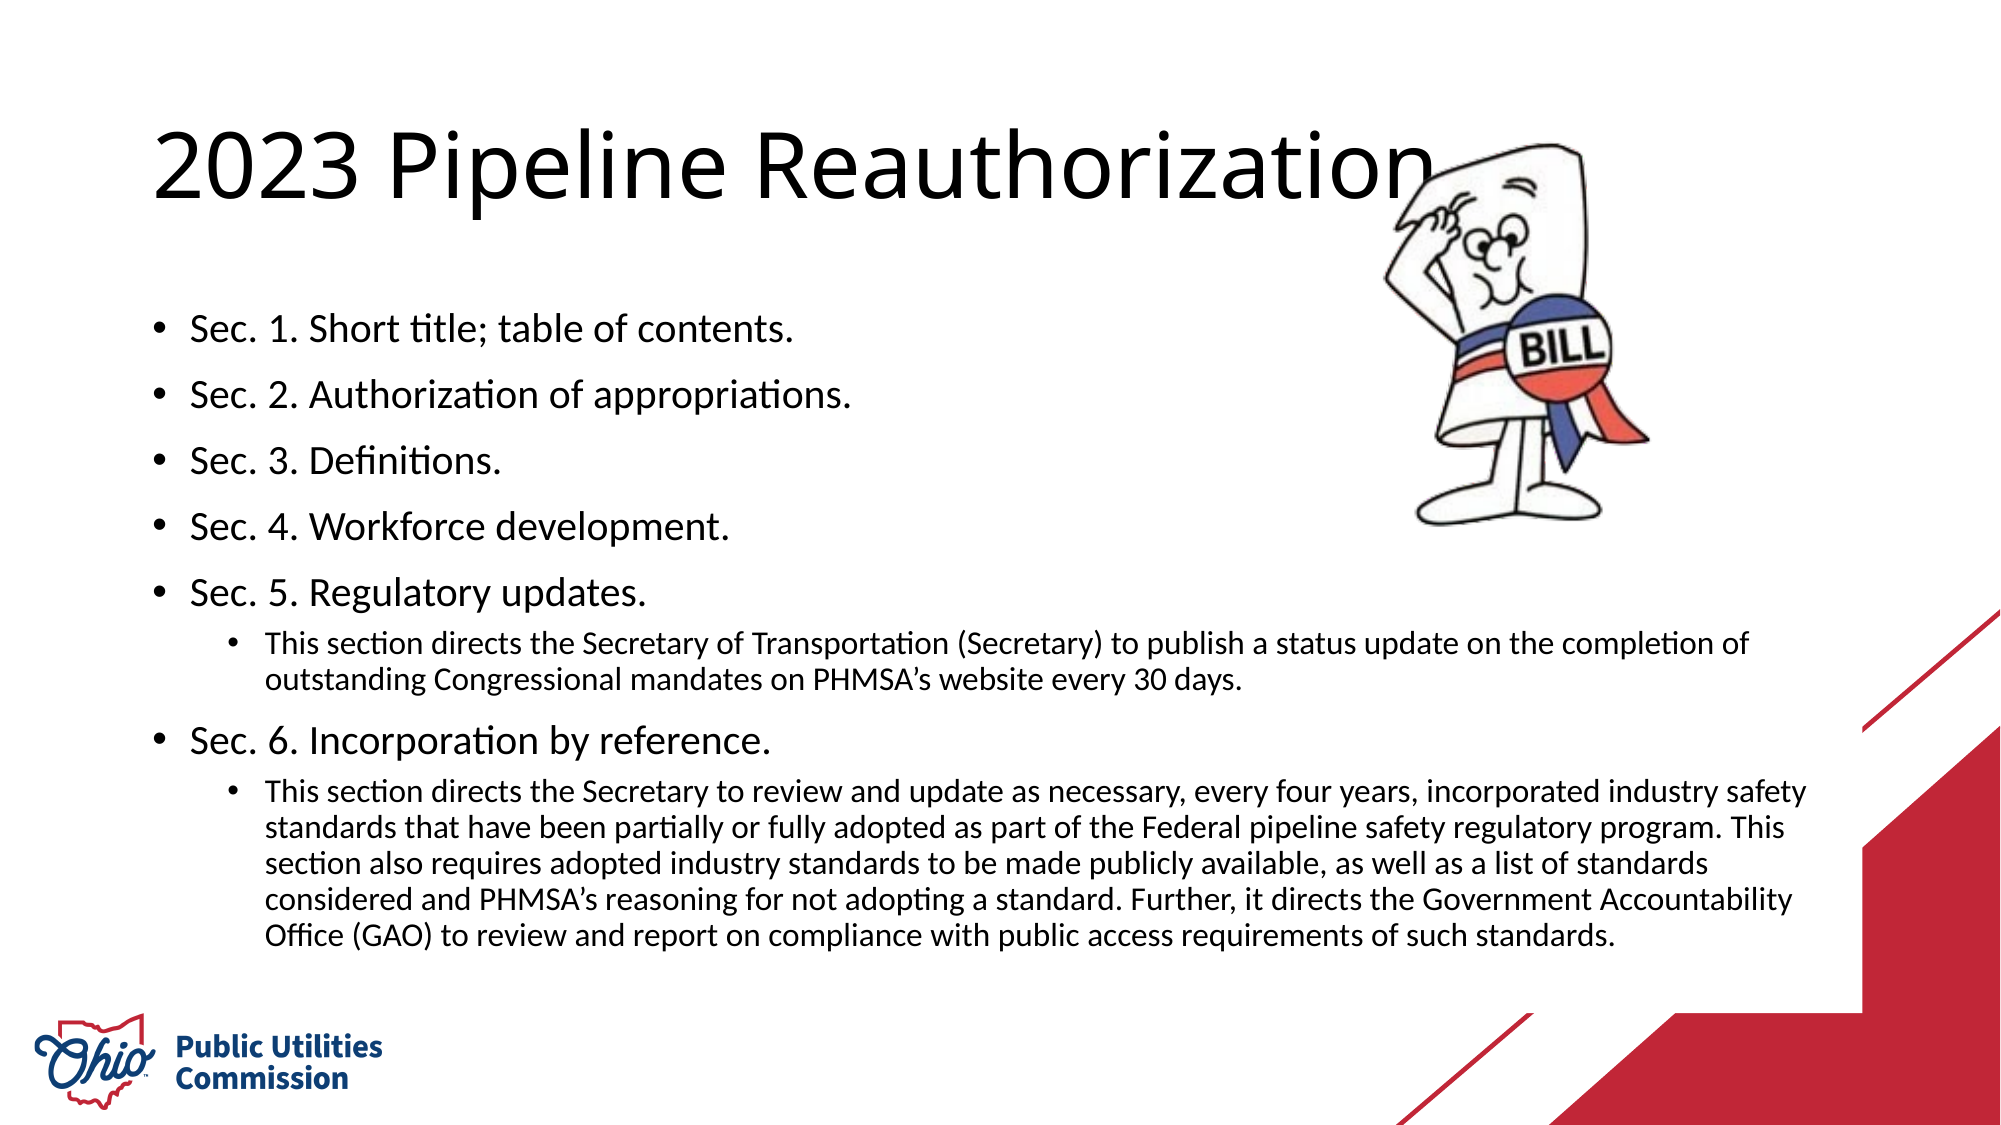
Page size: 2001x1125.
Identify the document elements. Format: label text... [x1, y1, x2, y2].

list Sec. 1. Short title; table of contents. Sec. 2. Authorization of appropriations. Sec. 3. Definitions. Sec. 4. Workforce development. Sec. 5. Regulatory updates. This section directs the Secretary of Transportation (Secretary) to publish a status update on the completion of outstanding Congressional mandates on PHMSA’s website every 30 days. Sec. 6. Incorporation by reference. This section directs the Secretary to review and update as necessary, every four years, incorporated industry safety standards that have been partially or fully adopted as part of the Federal pipeline safety regulatory program. This section also requires adopted industry standards to be made publicly available, as well as a list of standards considered and PHMSA’s reasoning for not adopting a standard. Further, it directs the Government Accountability Office (GAO) to review and report on compliance with public access requirements of such standards. [137, 299, 1863, 1014]
picture [34, 1013, 382, 1110]
picture [1374, 134, 1658, 529]
title 2023 Pipeline Reauthorization [137, 59, 1863, 278]
